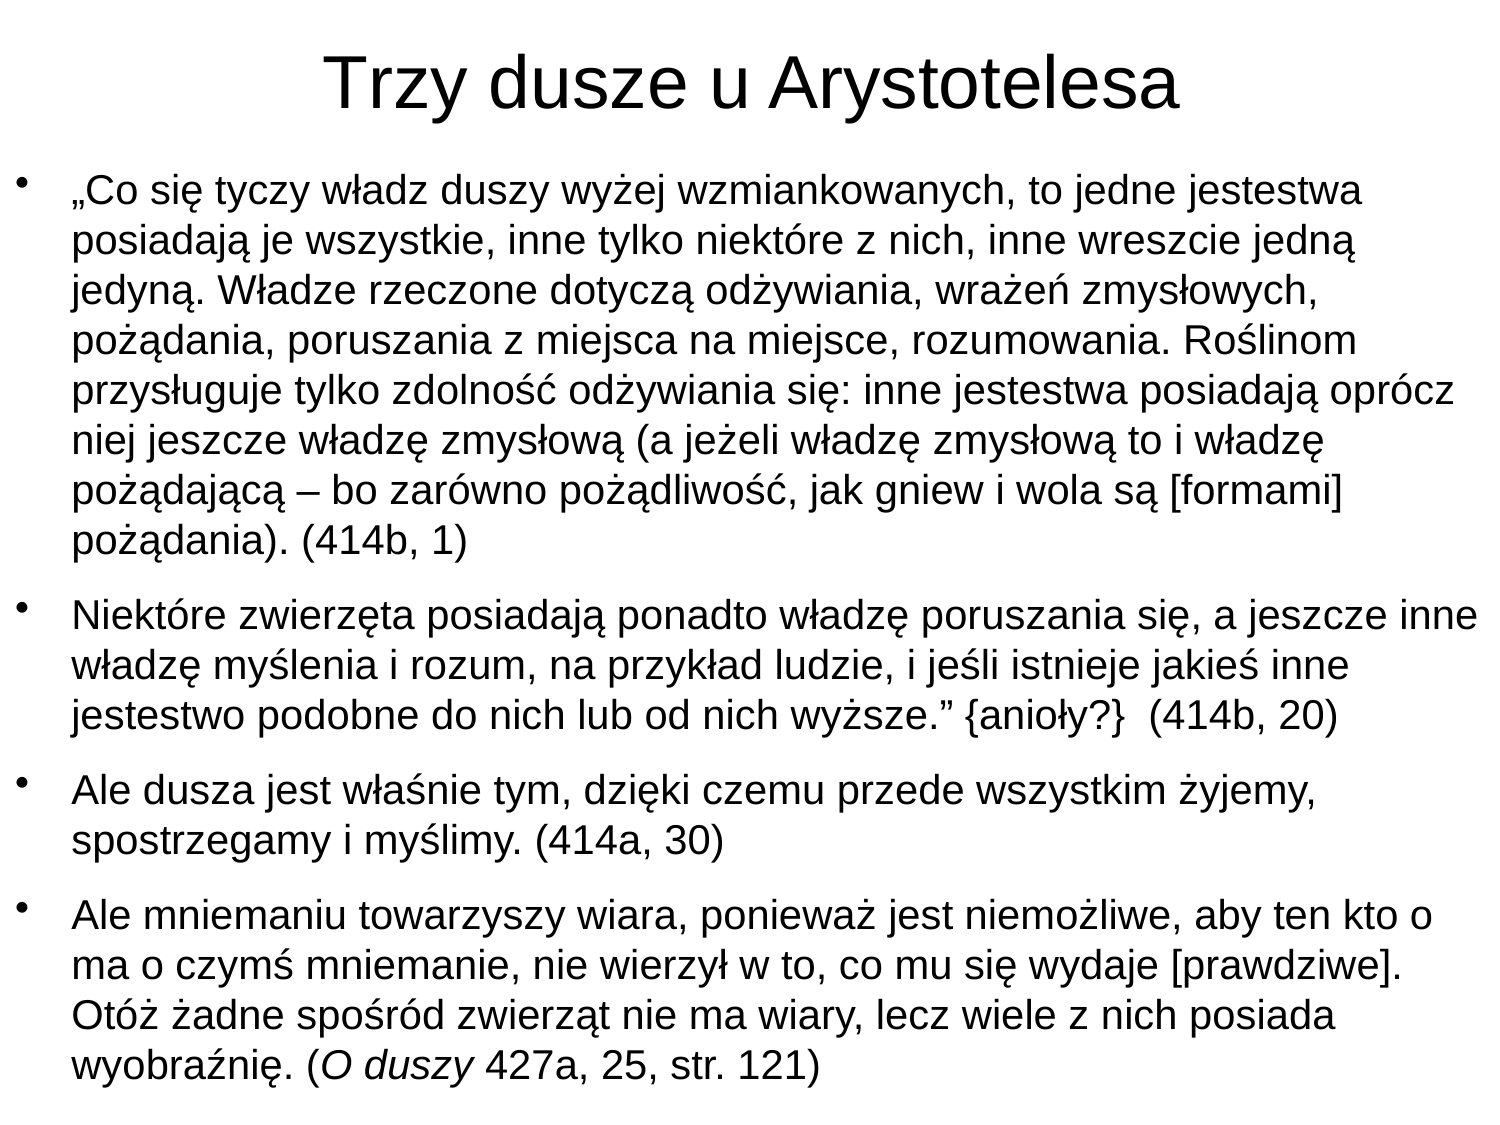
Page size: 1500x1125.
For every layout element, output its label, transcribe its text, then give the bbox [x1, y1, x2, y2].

list „Co się tyczy władz duszy wyżej wzmiankowanych, to jedne jestestwa posiadają je wszystkie, inne tylko niektóre z nich, inne wreszcie jedną jedyną. Władze rzeczone dotyczą odżywiania, wrażeń zmysłowych, pożądania, poruszania z miejsca na miejsce, rozumowania. Roślinom przysługuje tylko zdolność odżywiania się: inne jestestwa posiadają oprócz niej jeszcze władzę zmysłową (a jeżeli władzę zmysłową to i władzę pożądającą – bo zarówno pożądliwość, jak gniew i wola są [formami] pożądania). (414b, 1) Niektóre zwierzęta posiadają ponadto władzę poruszania się, a jeszcze inne władzę myślenia i rozum, na przykład ludzie, i jeśli istnieje jakieś inne jestestwo podobne do nich lub od nich wyższe.” {anioły?} (414b, 20) Ale dusza jest właśnie tym, dzięki czemu przede wszystkim żyjemy, spostrzegamy i myślimy. (414a, 30) Ale mniemaniu towarzyszy wiara, ponieważ jest niemożliwe, aby ten kto o ma o czymś mniemanie, nie wierzył w to, co mu się wydaje [prawdziwe]. Otóż żadne spośród zwierząt nie ma wiary, lecz wiele z nich posiada wyobraźnię. (O duszy 427a, 25, str. 121) [0, 154, 1500, 1125]
title Trzy dusze u Arystotelesa [76, 0, 1427, 154]
